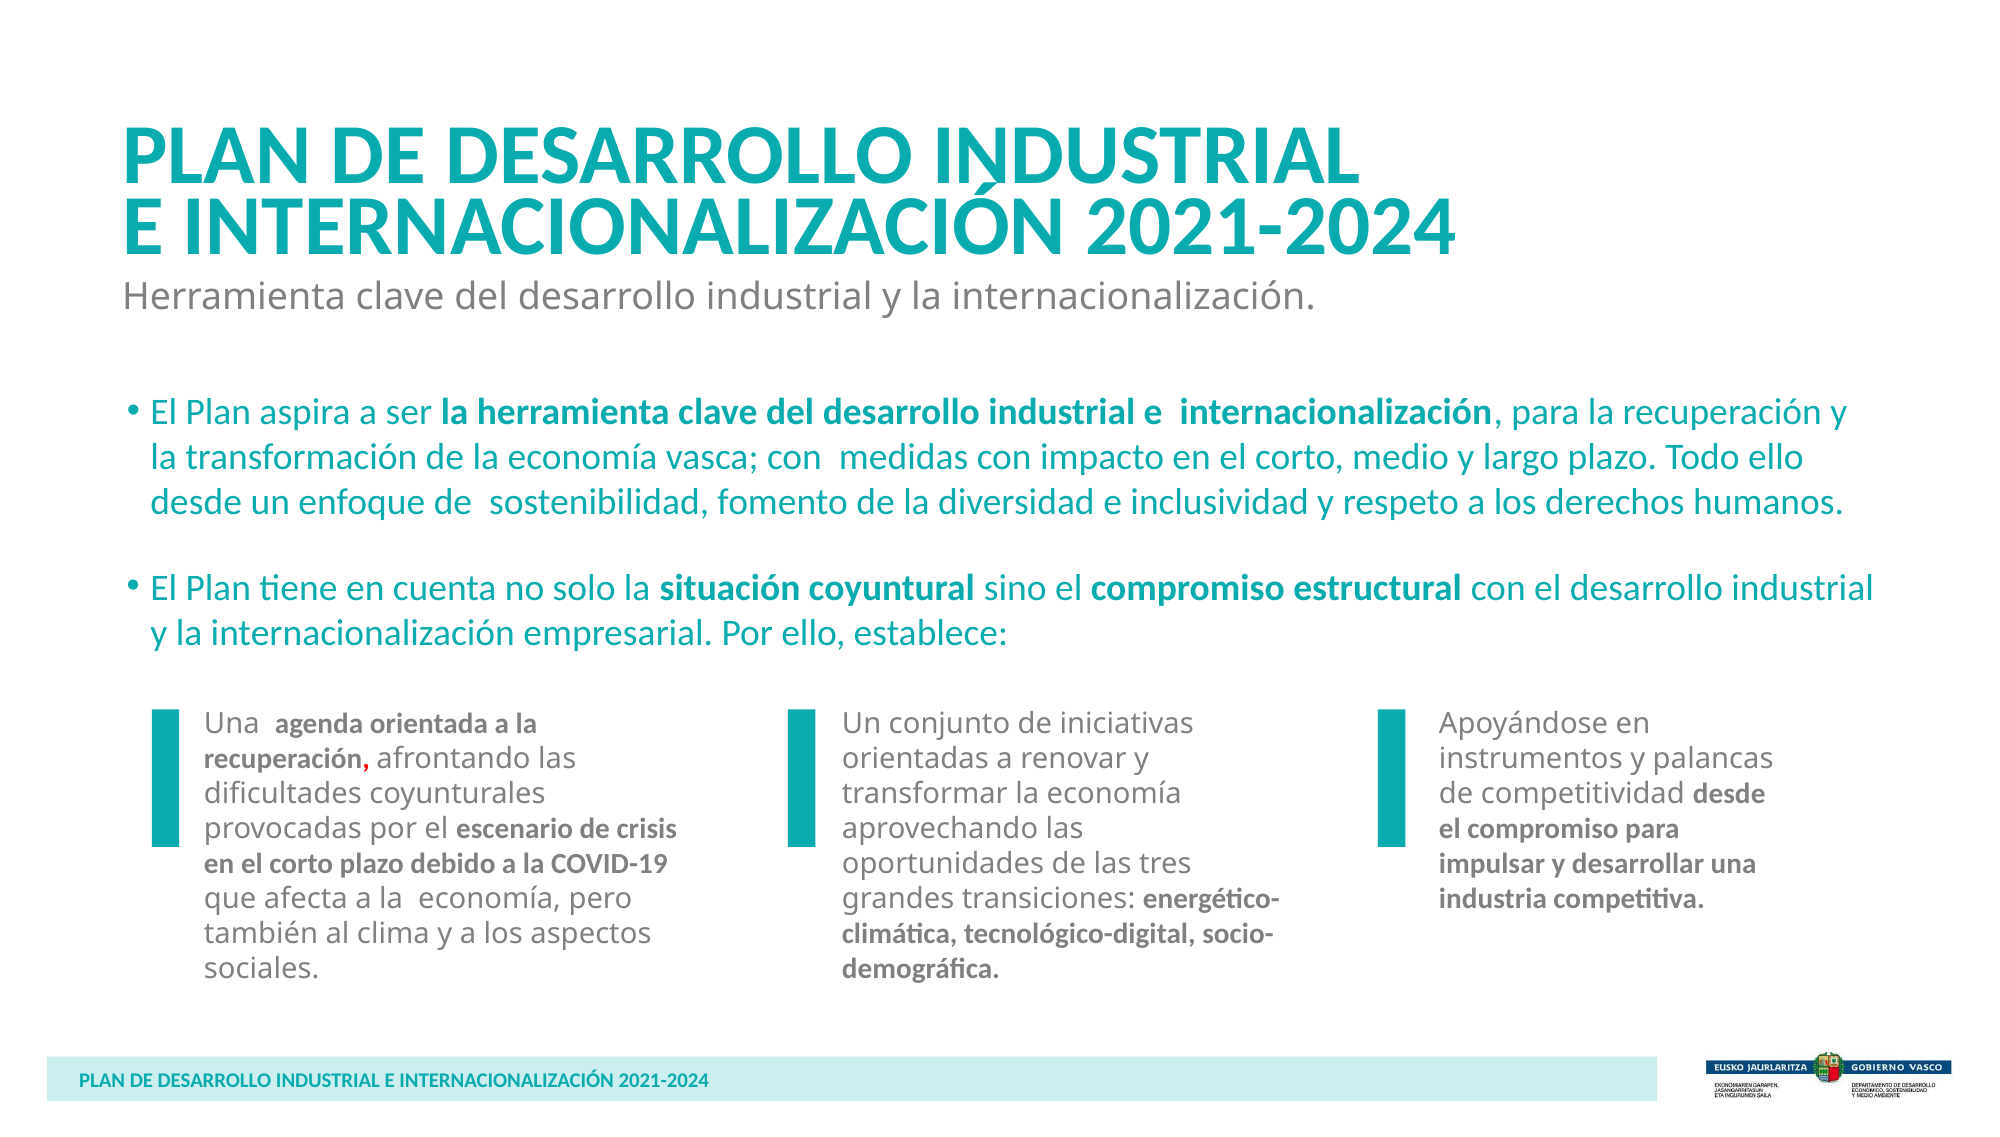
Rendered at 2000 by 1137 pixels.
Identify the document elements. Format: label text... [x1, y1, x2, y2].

text_box [787, 708, 816, 848]
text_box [47, 1052, 1953, 1107]
text_box Apoyándose en instrumentos y palancas de competitividad desde el compromiso para impulsar y desarrollar una industria competitiva. [1424, 697, 1804, 957]
title PLAN DE DESARROLLO INDUSTRIAL E INTERNACIONALIZACIÓN 2021-2024 [102, 119, 1927, 276]
text_box El Plan tiene en cuenta no solo la situación coyuntural sino el compromiso estructural con el desarrollo industrial y la internacionalización empresarial. Por ello, establece: [111, 555, 1898, 660]
subtitle Herramienta clave del desarrollo industrial y la internacionalización. [102, 276, 1716, 305]
text_box [151, 708, 180, 848]
text_box Una agenda orientada a la recuperación, afrontando las dificultades coyunturales provocadas por el escenario de crisis en el corto plazo debido a la COVID-19 que afecta a la economía, pero también al clima y a los aspectos sociales. [189, 697, 717, 992]
text_box Un conjunto de iniciativas orientadas a renovar y transformar la economía aprovechando las oportunidades de las tres grandes transiciones: energético-climática, tecnológico-digital, socio-demográfica. [827, 697, 1298, 992]
text_box [1377, 708, 1406, 848]
text_box El Plan aspira a ser la herramienta clave del desarrollo industrial e internacionalización, para la recuperación y la transformación de la economía vasca; con medidas con impacto en el corto, medio y largo plazo. Todo ello desde un enfoque de sostenibilidad, fomento de la diversidad e inclusividad y respeto a los derechos humanos. [112, 379, 1880, 529]
